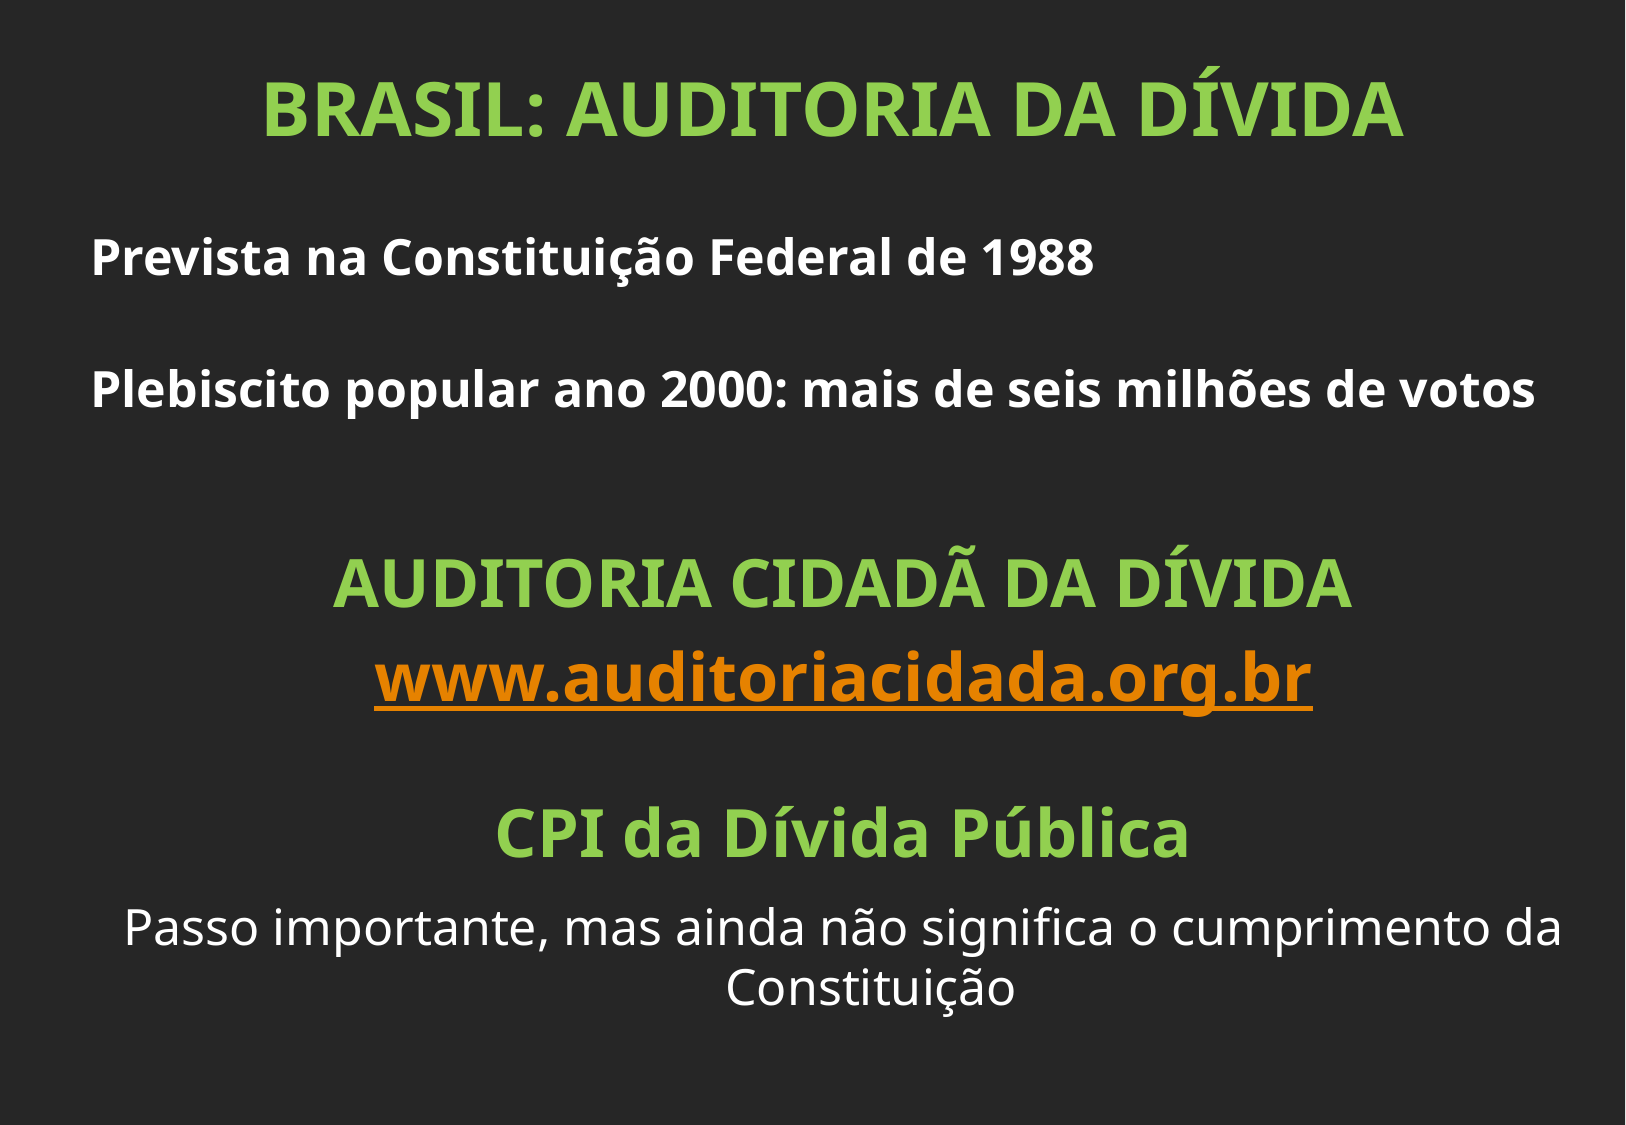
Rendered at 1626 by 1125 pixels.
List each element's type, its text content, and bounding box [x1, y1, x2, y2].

text_box BRASIL: AUDITORIA DA DÍVIDA [81, 0, 1585, 187]
text_box Prevista na Constituição Federal de 1988 Plebiscito popular ano 2000: mais de seis milhões de votos AUDITORIA CIDADÃ DA DÍVIDA www.auditoriacidada.org.br CPI da Dívida Pública Passo importante, mas ainda não significa o cumprimento da Constituição [62, 187, 1625, 938]
